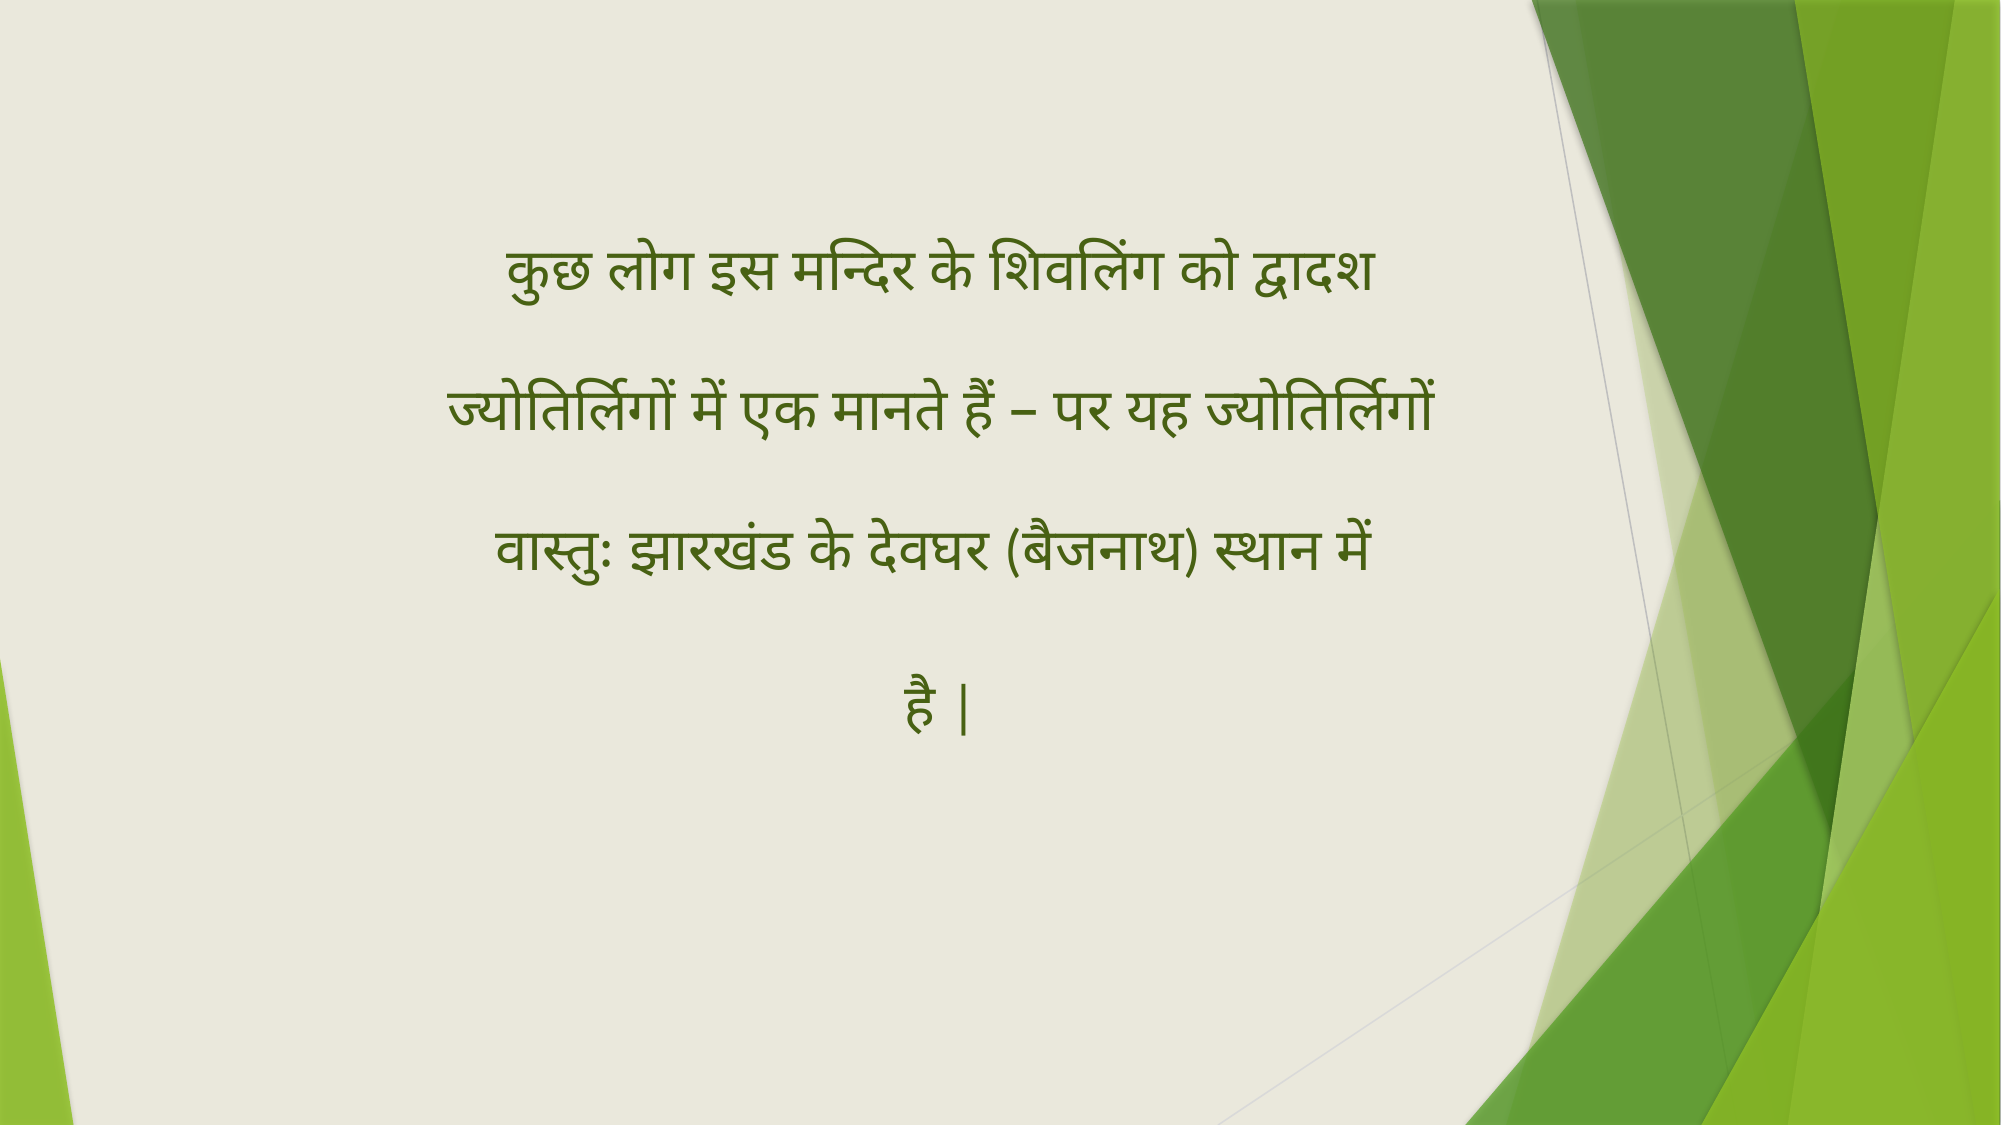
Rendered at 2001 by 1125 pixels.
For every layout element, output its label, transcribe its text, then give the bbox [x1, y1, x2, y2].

text_box कुछ लोग इस मन्दिर के शिवलिंग को द्वादश ज्योतिर्लिगों में एक मानते हैं – पर यह ज्योतिर्लिगों वास्तुः झारखंड के देवघर (बैजनाथ) स्थान में है | [381, 154, 1500, 746]
